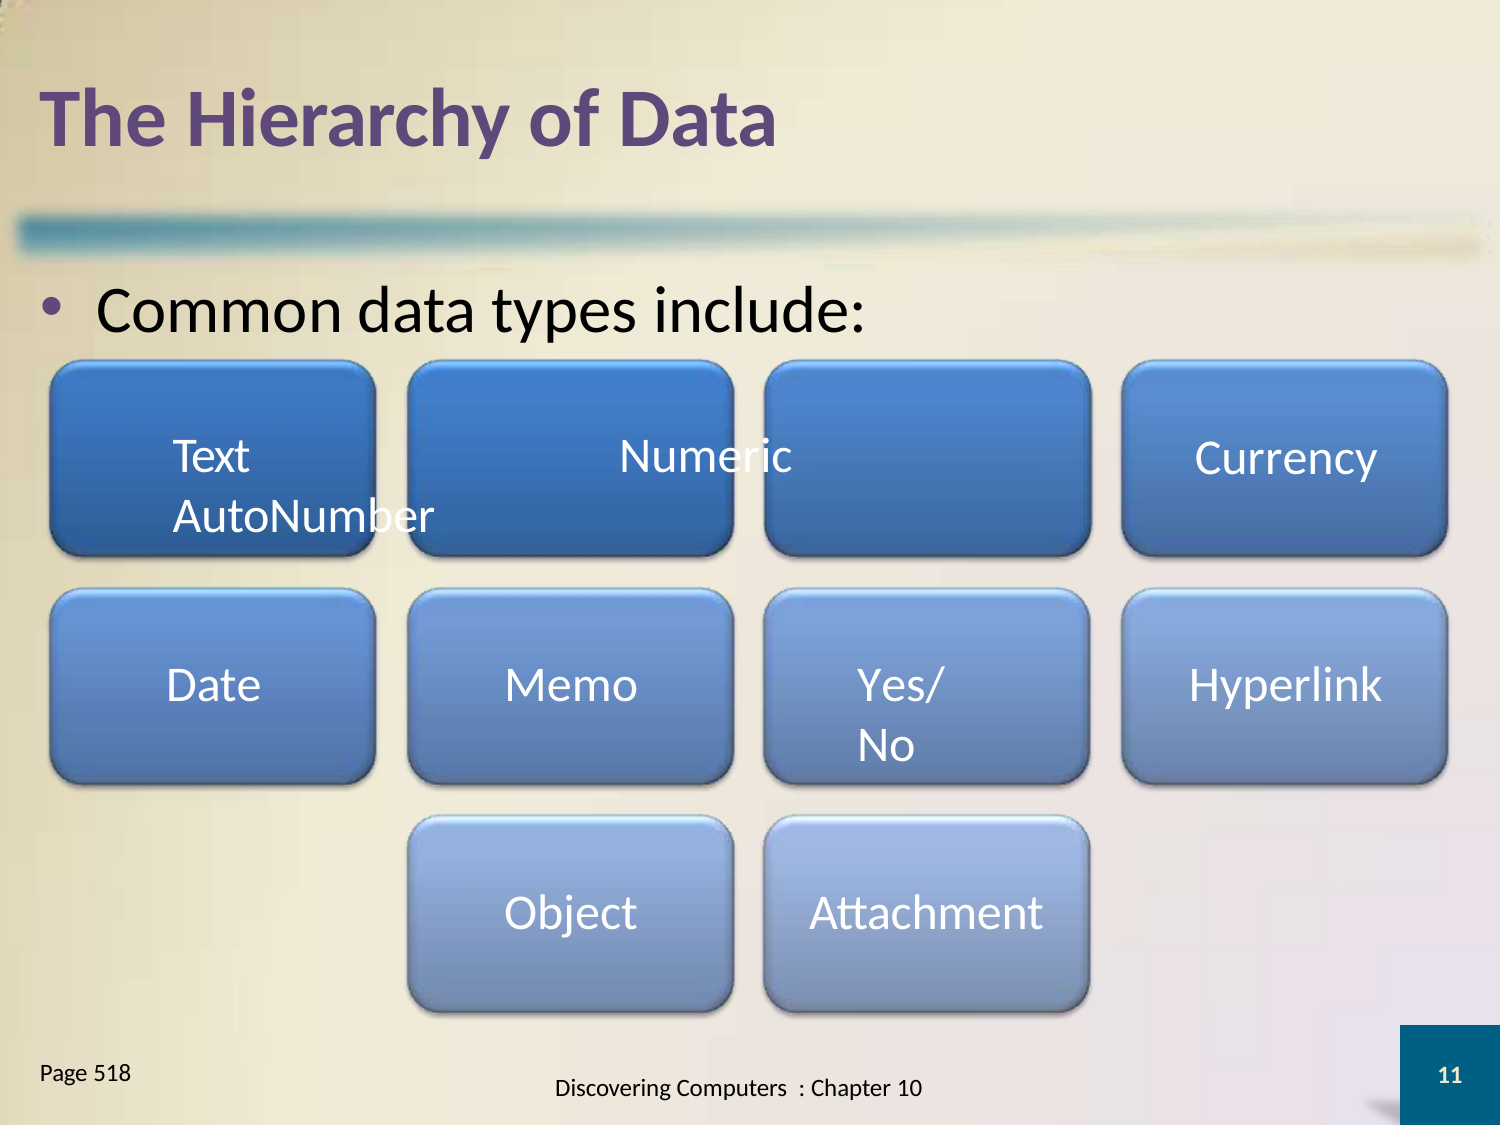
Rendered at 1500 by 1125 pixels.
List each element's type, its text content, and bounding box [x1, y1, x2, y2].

text_box Discovering Computers : Chapter 10 [553, 1069, 972, 1102]
text_box Page 518 [37, 1054, 135, 1087]
text_box Common data types include: Text Numeric AutoNumber [37, 263, 1063, 543]
title The Hierarchy of Data [37, 61, 790, 252]
text_box 11 [1435, 1056, 1465, 1089]
picture [0, 0, 1500, 1125]
